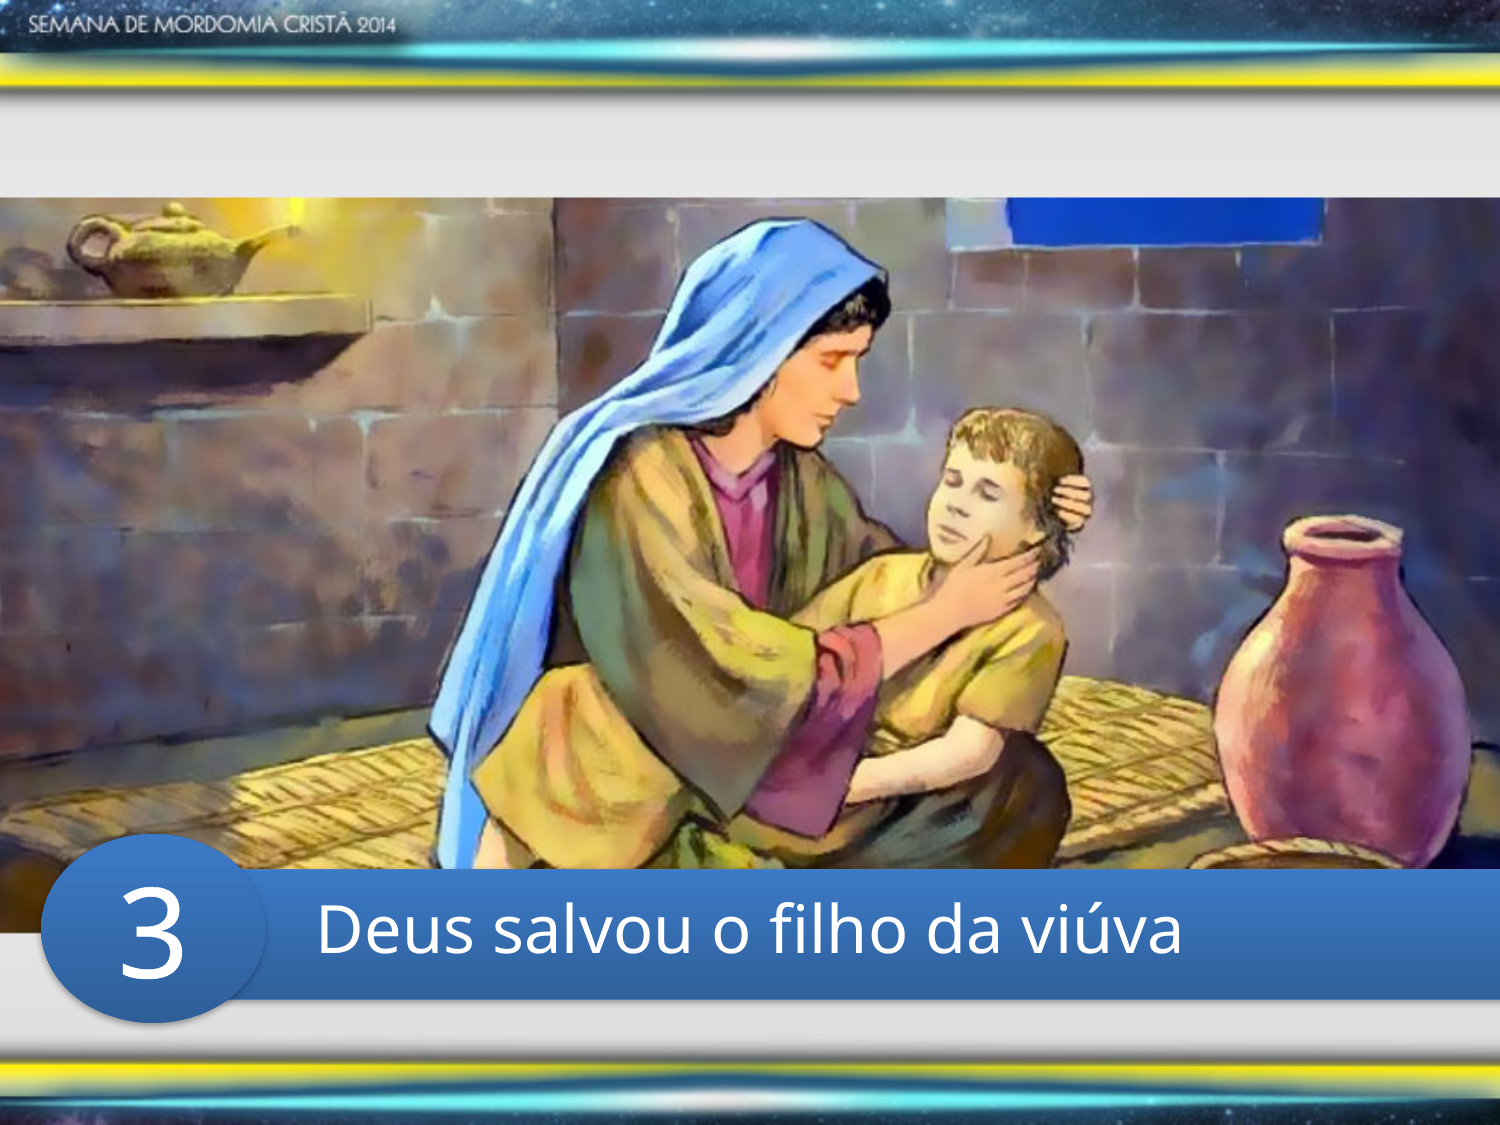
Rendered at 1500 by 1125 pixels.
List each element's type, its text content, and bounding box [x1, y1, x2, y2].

text_box 3 [102, 845, 205, 1011]
picture [0, 0, 1500, 1125]
text_box [41, 834, 266, 1024]
text_box [240, 869, 1500, 1000]
text_box Deus salvou o filho da viúva [301, 879, 1435, 975]
